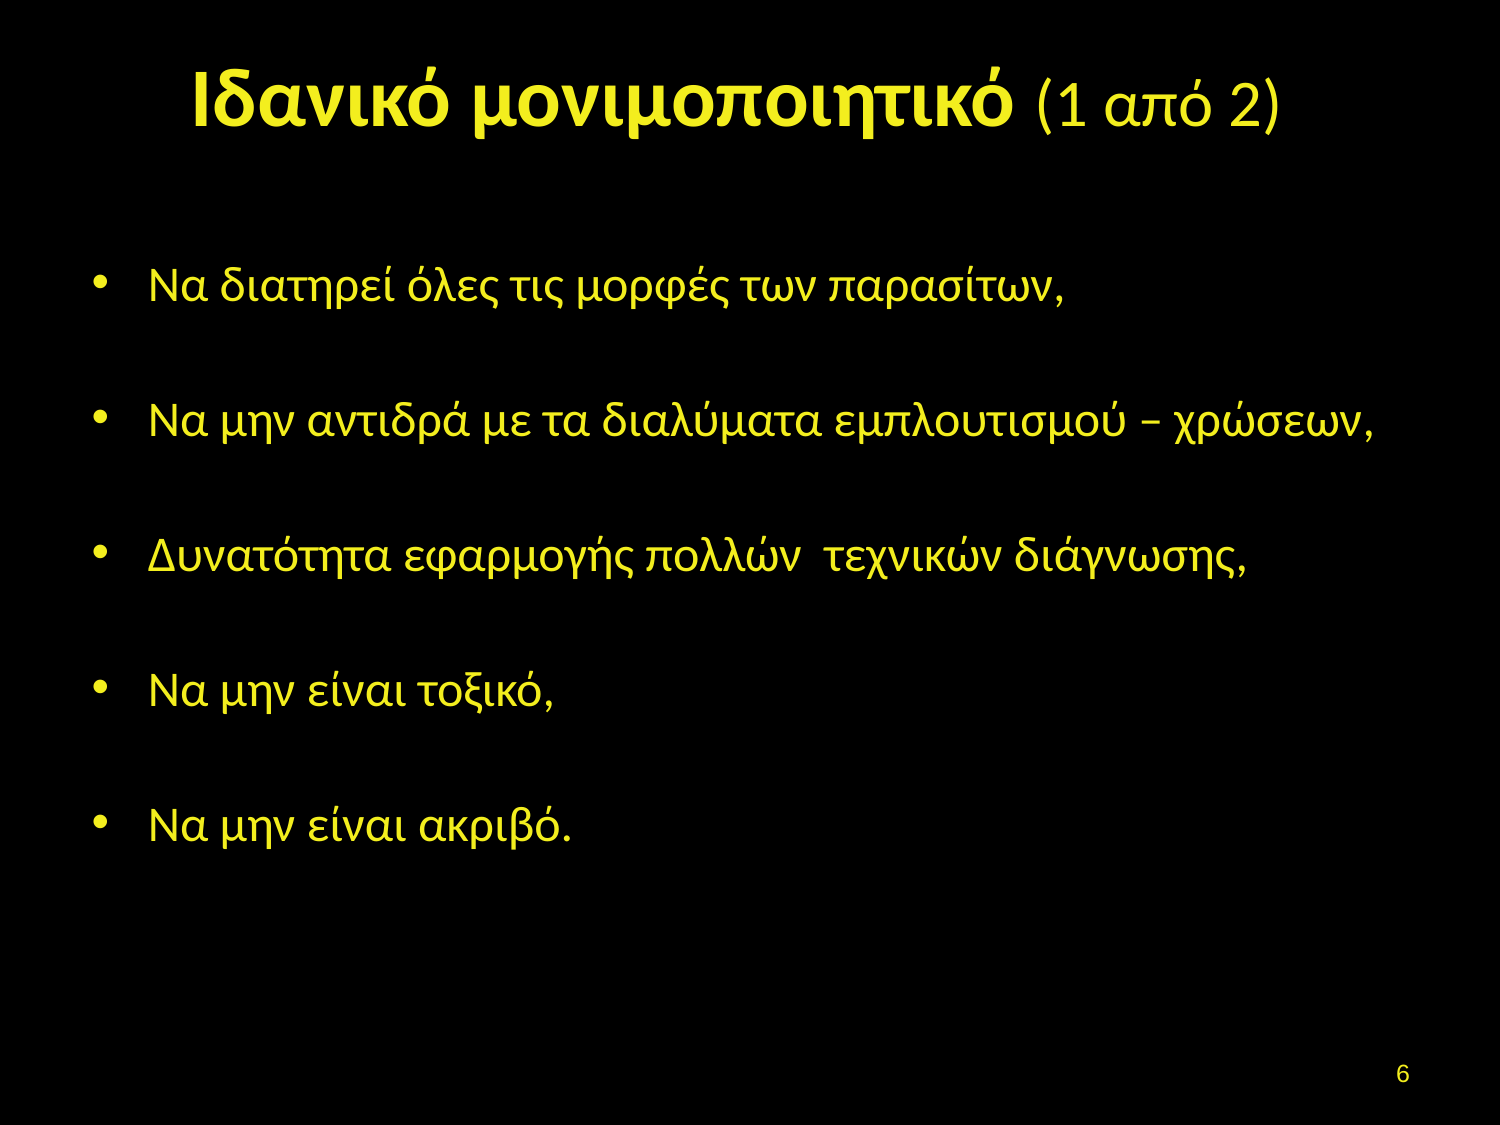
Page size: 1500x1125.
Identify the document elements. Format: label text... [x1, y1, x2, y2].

title Ιδανικό μονιμοποιητικό (1 από 2) [76, 19, 1427, 169]
list Να διατηρεί όλες τις μορφές των παρασίτων, Να μην αντιδρά με τα διαλύματα εμπλουτισμού – χρώσεων, Δυνατότητα εφαρμογής πολλών τεχνικών διάγνωσης, Να μην είναι τοξικό, Να μην είναι ακριβό. [76, 243, 1427, 929]
slide_number 5 [1074, 1042, 1425, 1103]
